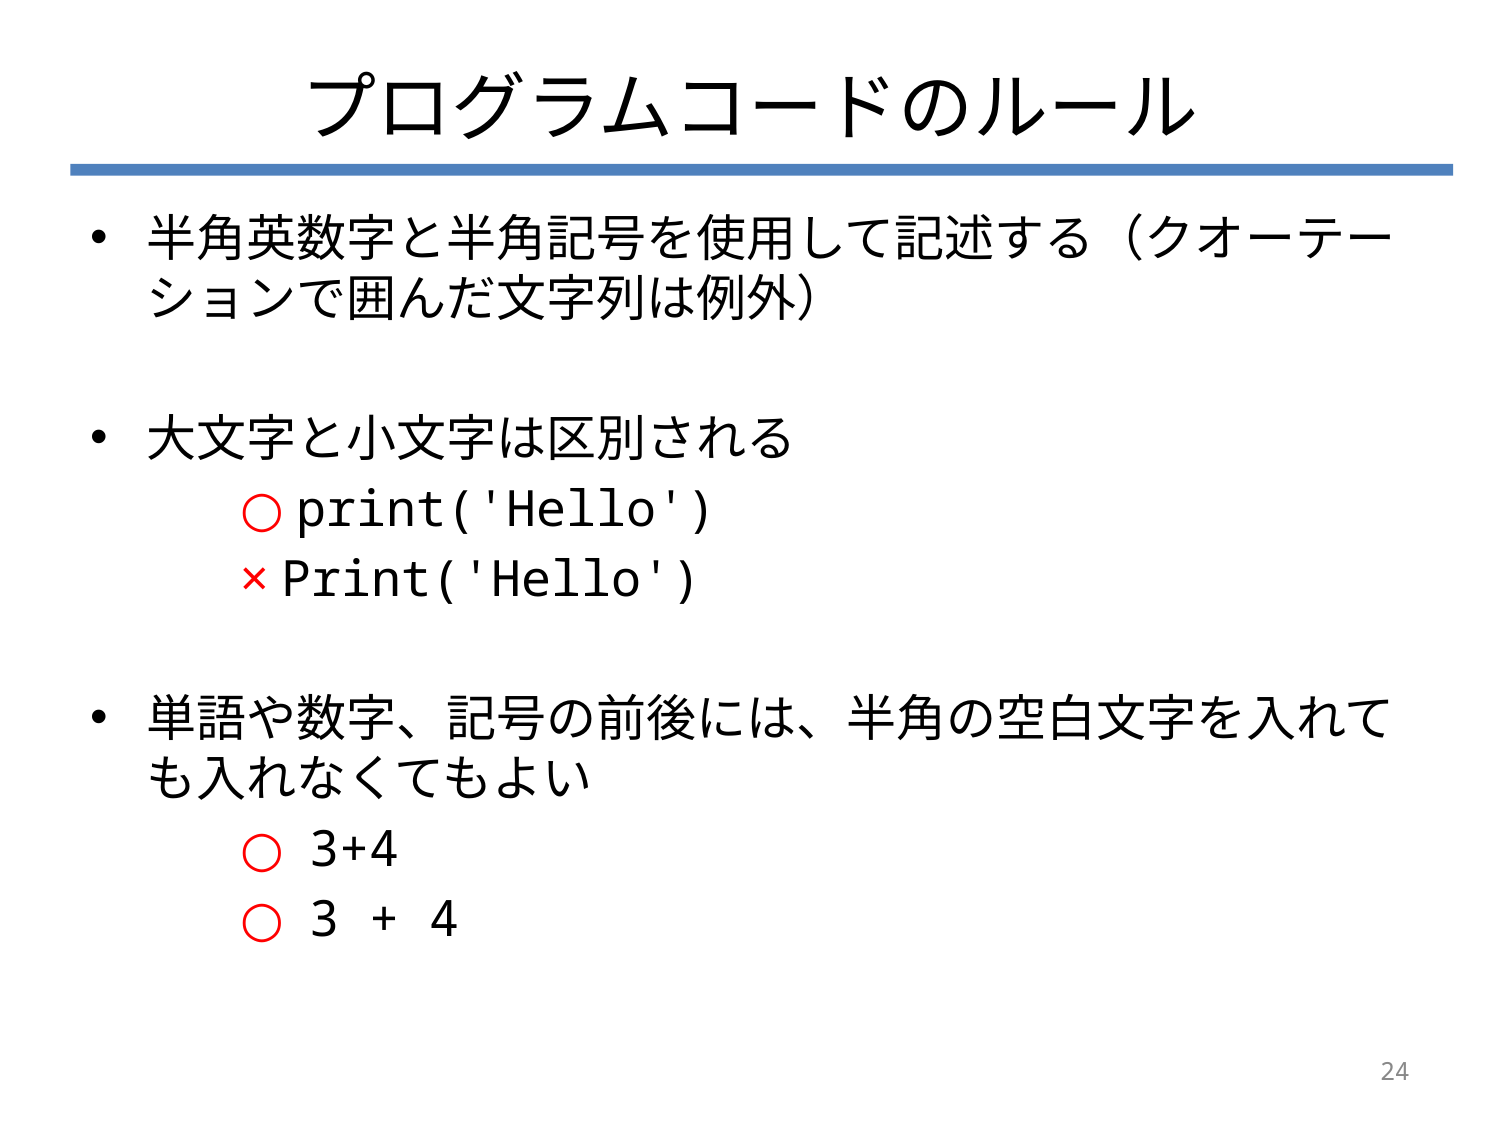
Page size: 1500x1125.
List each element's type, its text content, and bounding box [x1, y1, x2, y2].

title プログラムコードのルール [75, 45, 1425, 164]
list 半角英数字と半角記号を使用して記述する（クオーテーションで囲んだ文字列は例外） 大文字と小文字は区別される ○ print('Hello') × Print('Hello') 単語や数字、記号の前後には、半角の空白文字を入れても入れなくてもよい ○ 3+4 ○ 3 + 4 [75, 199, 1425, 1020]
slide_number 24 [1074, 1042, 1425, 1103]
